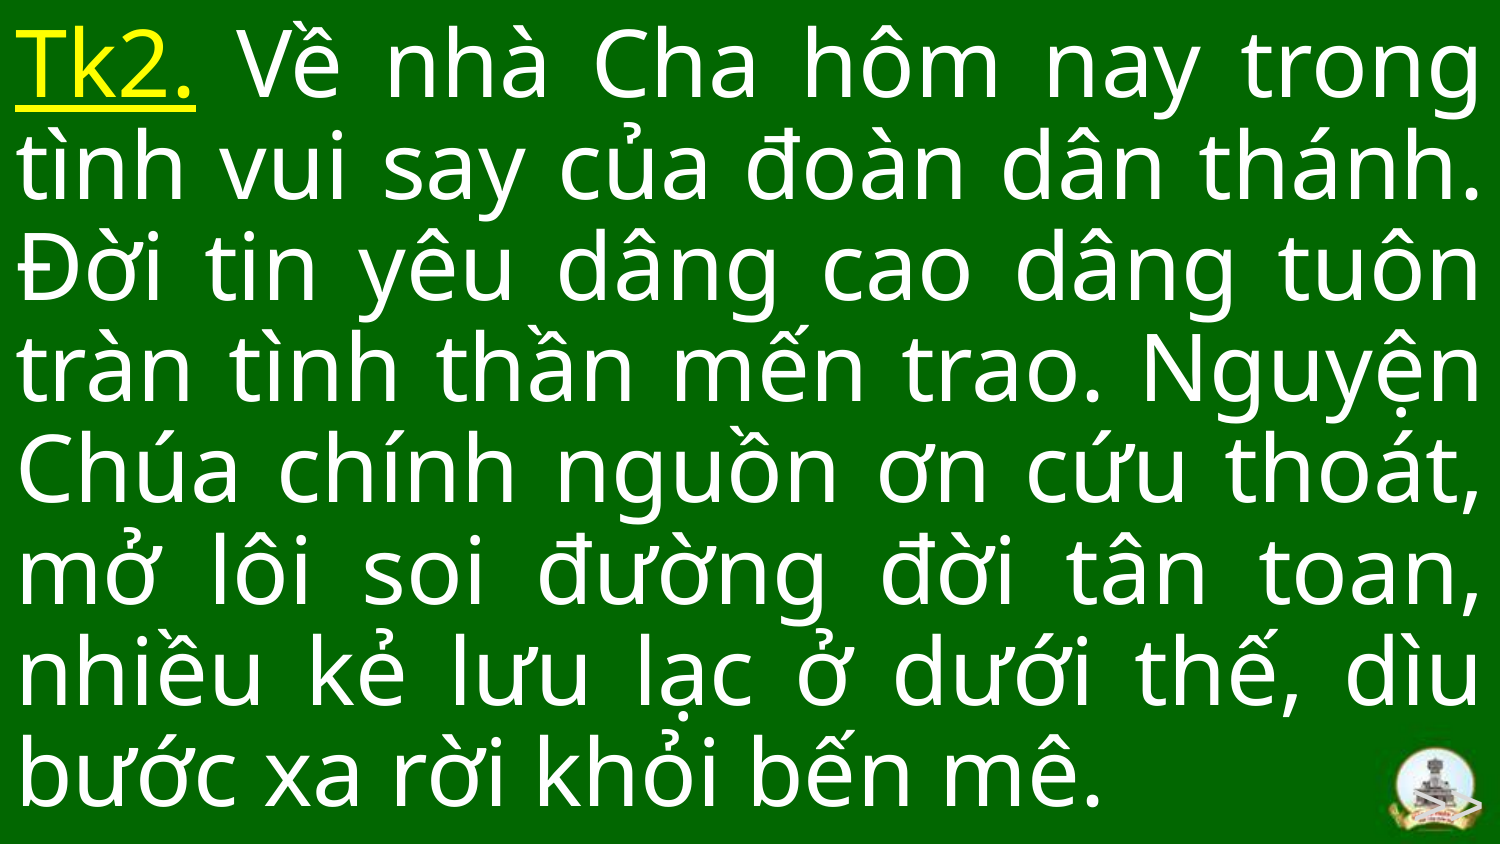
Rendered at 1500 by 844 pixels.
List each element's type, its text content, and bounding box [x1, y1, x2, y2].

text_box >> [832, 728, 1500, 844]
subtitle Tk2. Về nhà Cha hôm nay trong tình vui say của đoàn dân thánh. Đời tin yêu dâng cao dâng tuôn tràn tình thần mến trao. Nguyện Chúa chính nguồn ơn cứu thoát, mở lôi soi đường đời tân toan, nhiều kẻ lưu lạc ở dưới thế, dìu bước xa rời khỏi bến mê. [0, 0, 1500, 844]
